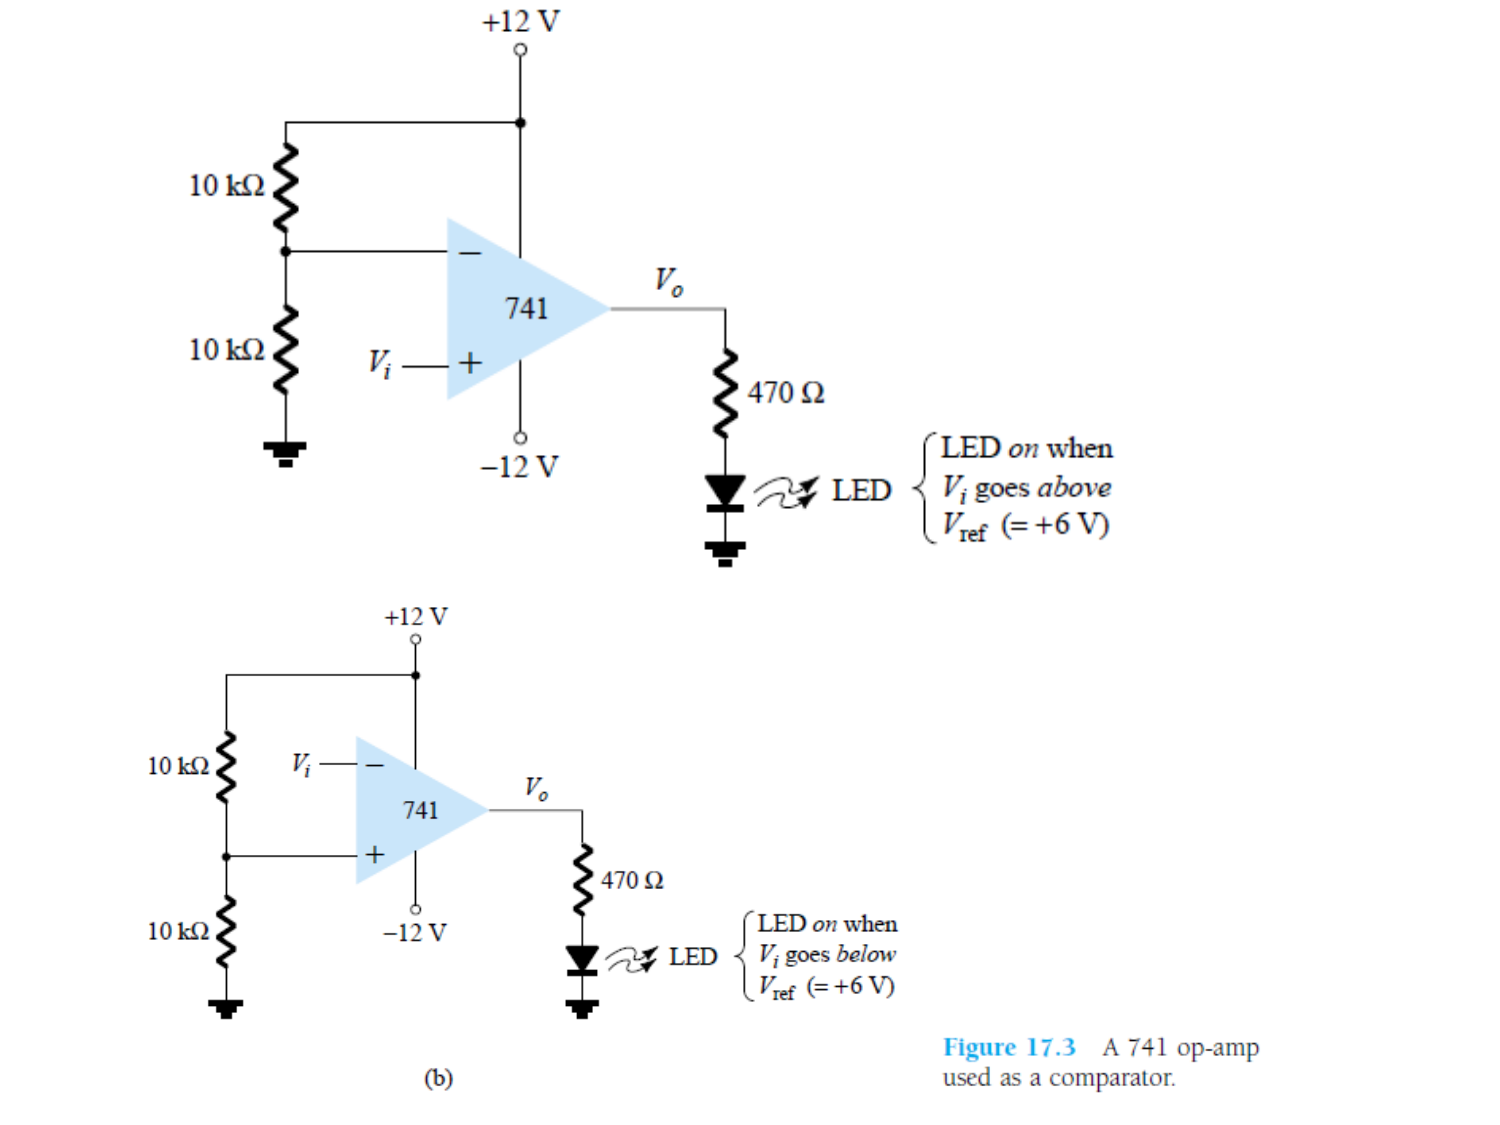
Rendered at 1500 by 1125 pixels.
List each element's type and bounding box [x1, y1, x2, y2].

picture [137, 0, 1268, 1121]
